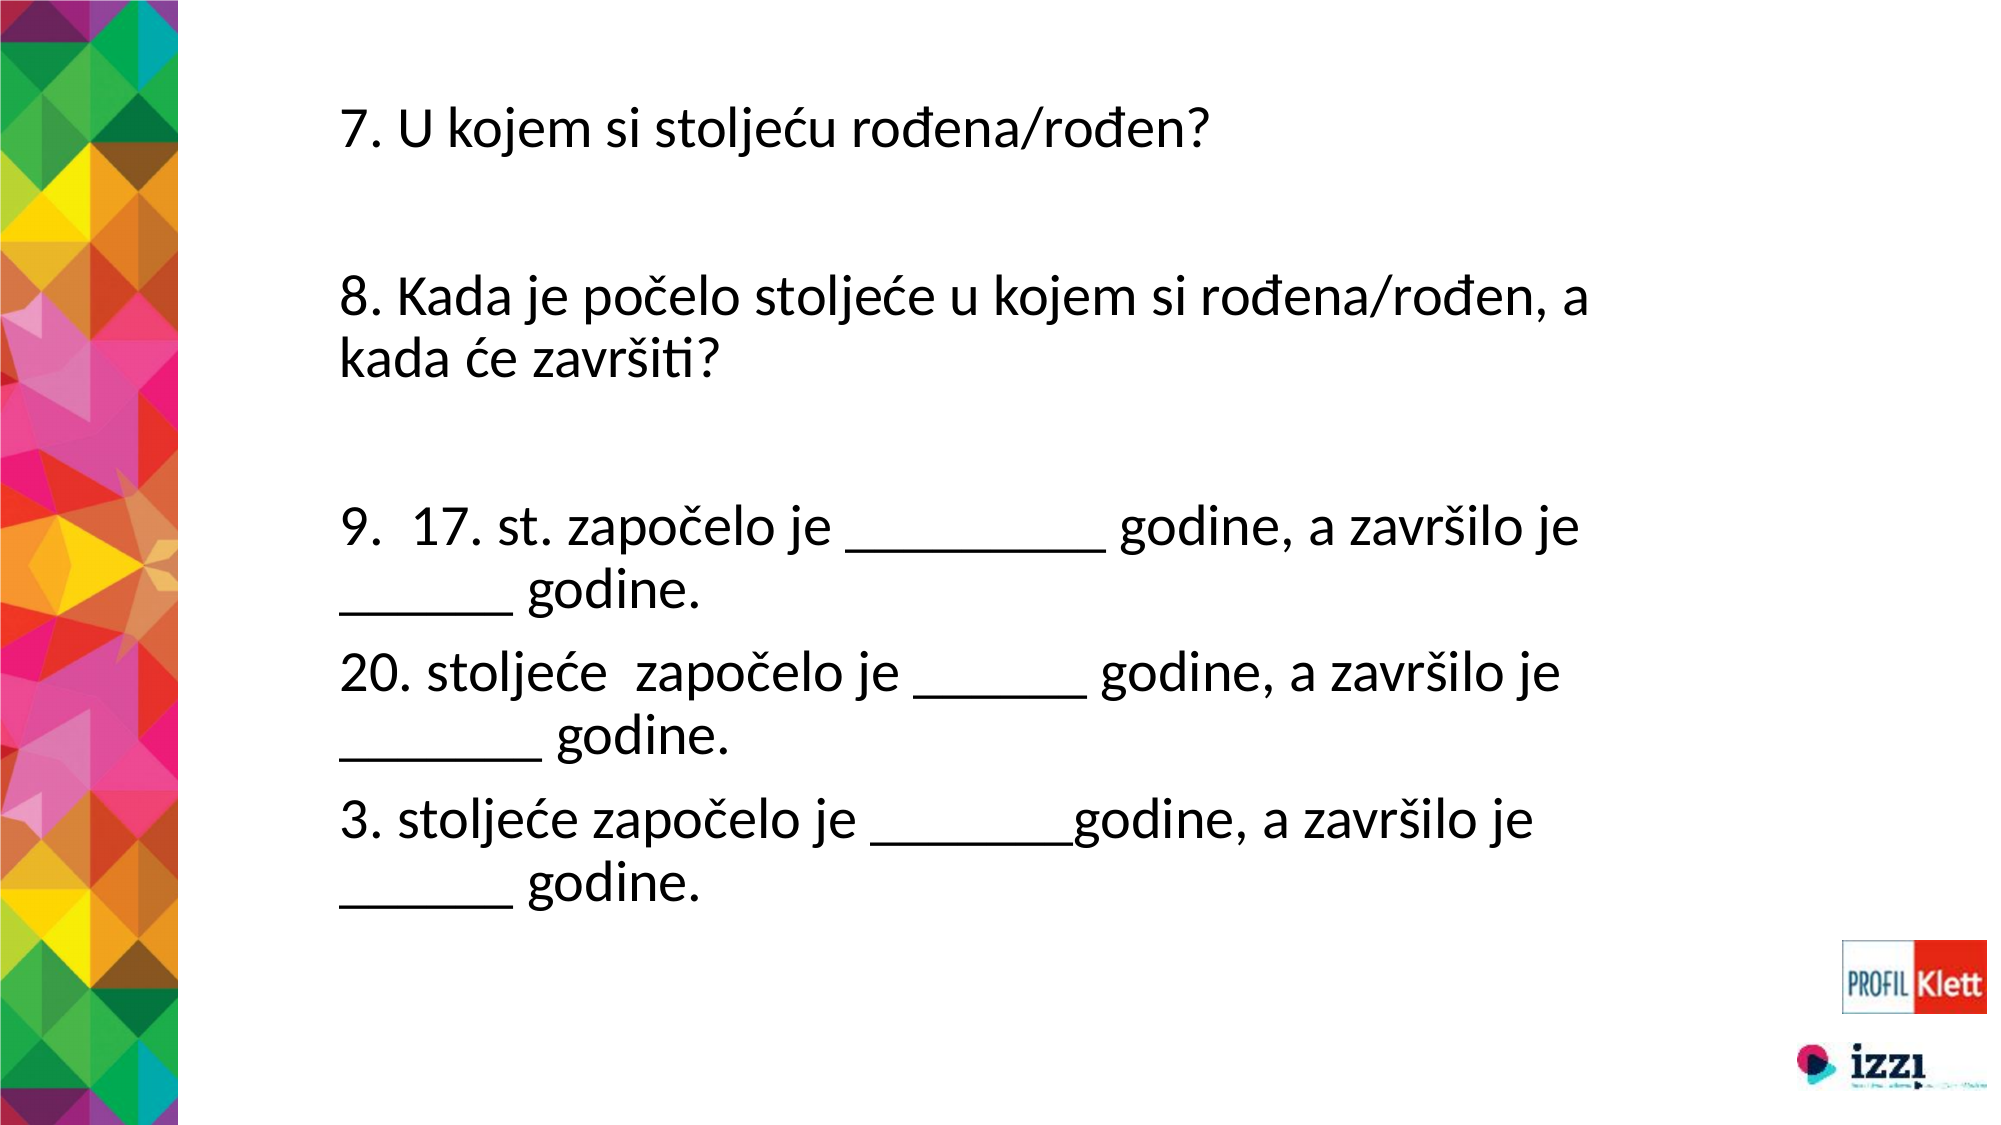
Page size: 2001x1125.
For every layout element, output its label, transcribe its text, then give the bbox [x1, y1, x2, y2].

picture [1, 2, 178, 1124]
picture [1842, 940, 1987, 1014]
list 7. U kojem si stoljeću rođena/rođen? 8. Kada je počelo stoljeće u kojem si rođena/rođen, a kada će završiti? 9. 17. st. započelo je _________ godine, a završilo je ______ godine. 20. stoljeće započelo je ______ godine, a završilo je _______ godine. 3. stoljeće započelo je _______godine, a završilo je ______ godine. [324, 90, 1675, 1005]
picture [1797, 1042, 1987, 1091]
